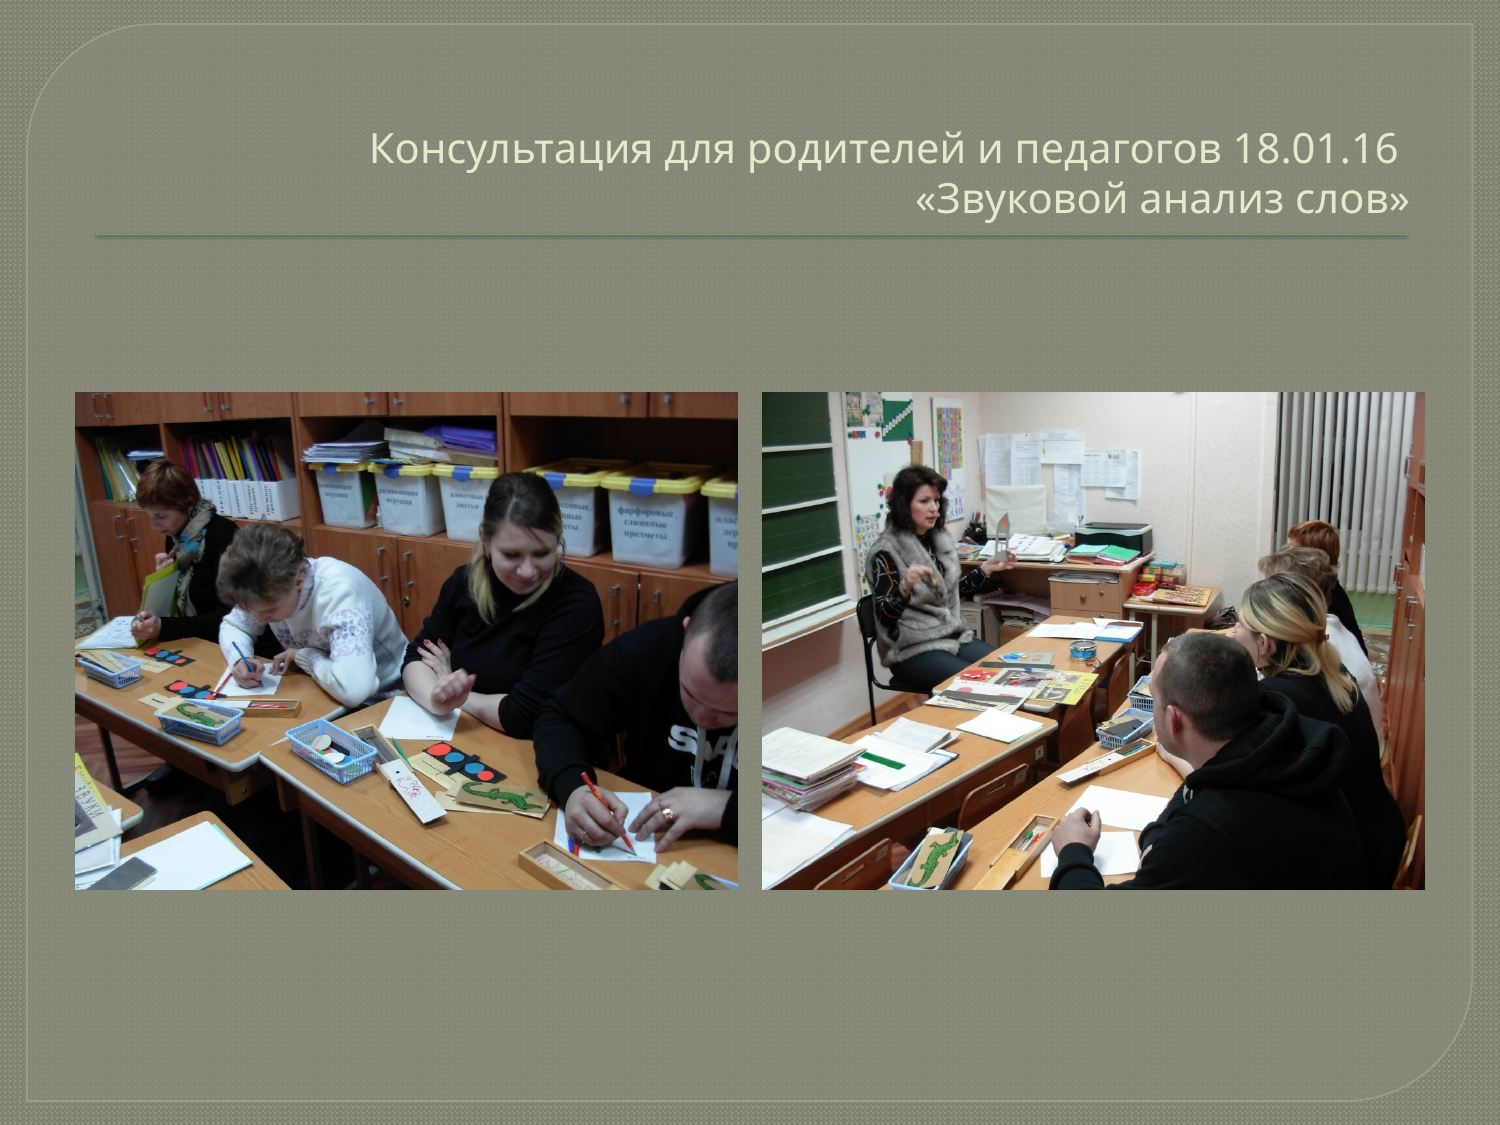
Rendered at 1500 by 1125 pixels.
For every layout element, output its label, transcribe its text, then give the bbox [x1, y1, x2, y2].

title Консультация для родителей и педагогов 18.01.16 «Звуковой анализ слов» [75, 41, 1425, 230]
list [762, 392, 1426, 890]
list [74, 392, 738, 890]
